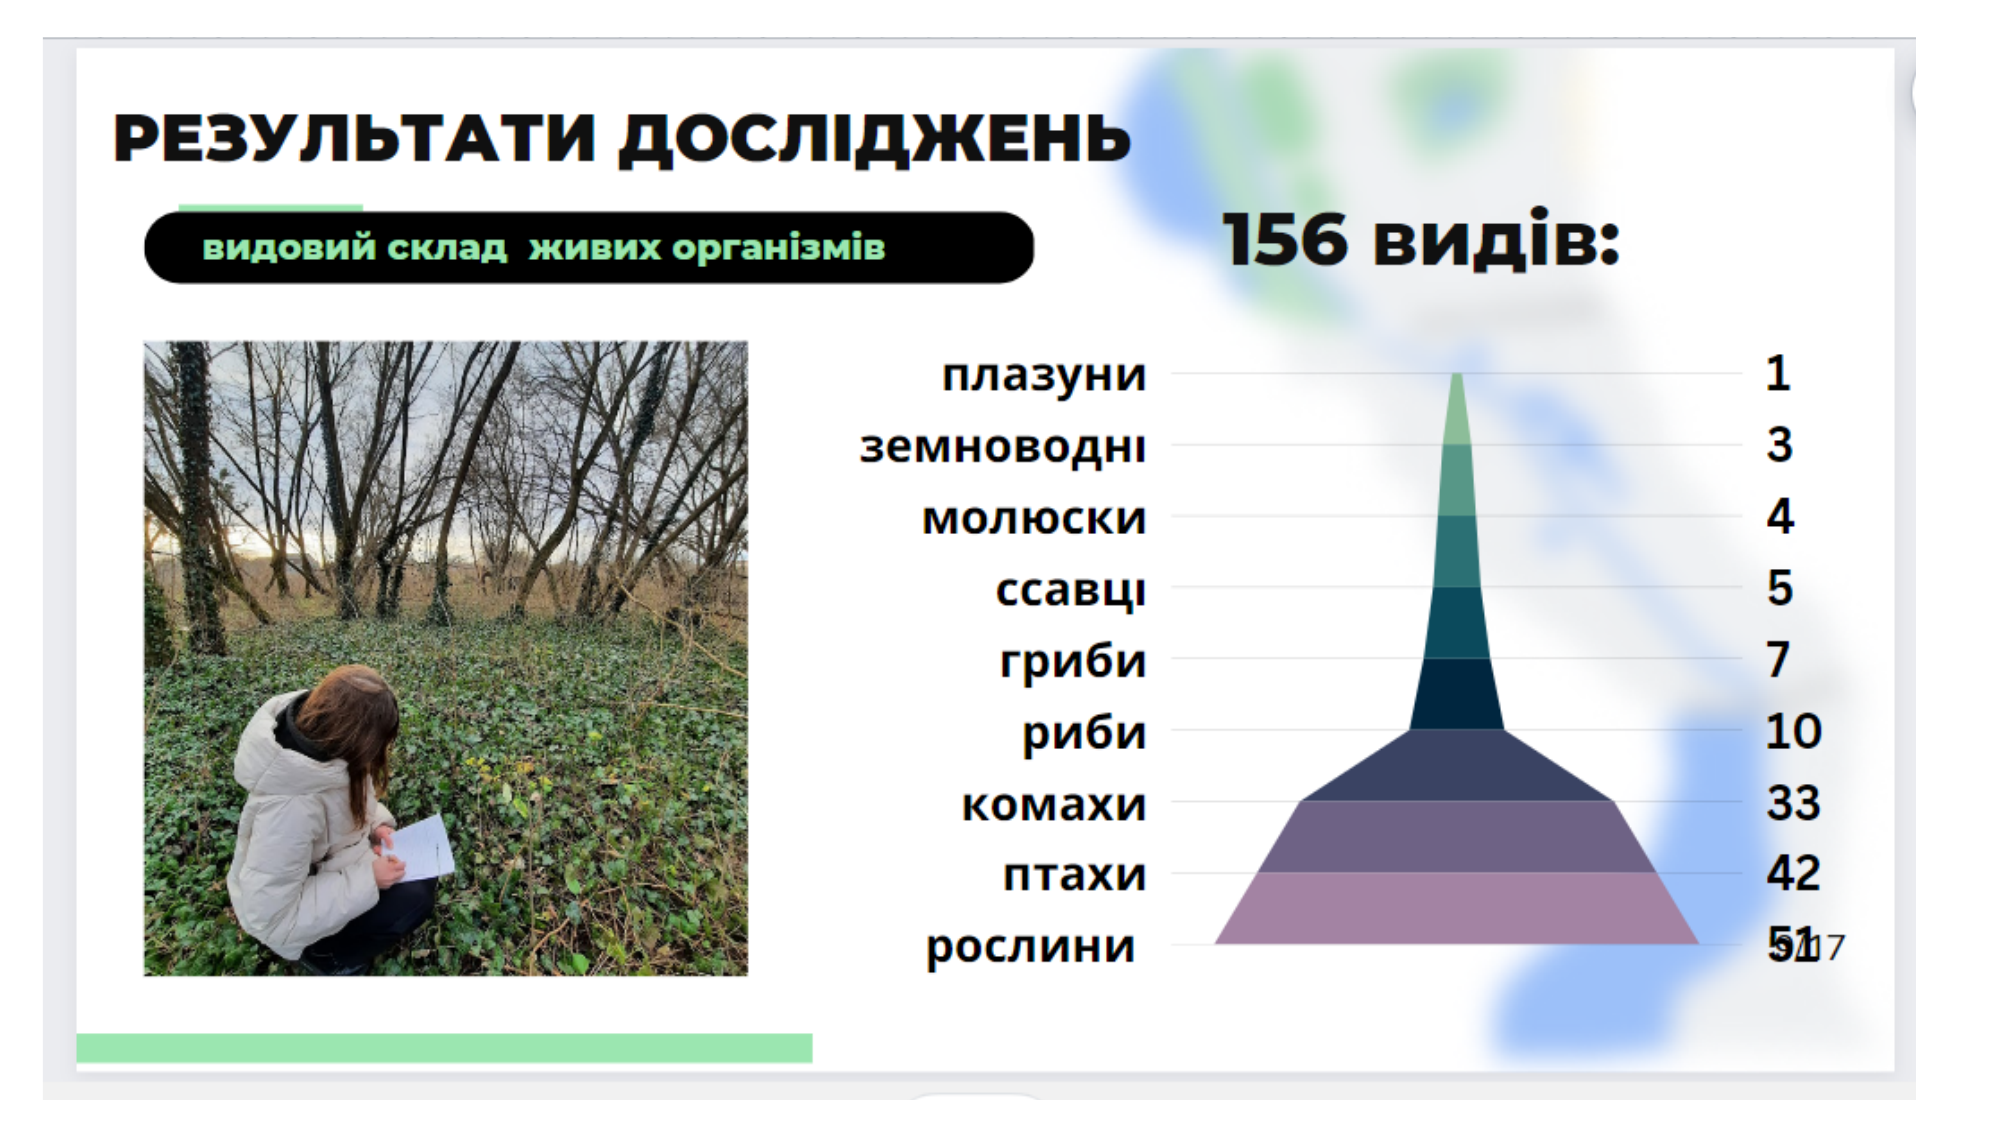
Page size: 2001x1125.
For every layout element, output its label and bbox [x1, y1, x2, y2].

picture [42, 37, 1916, 1100]
